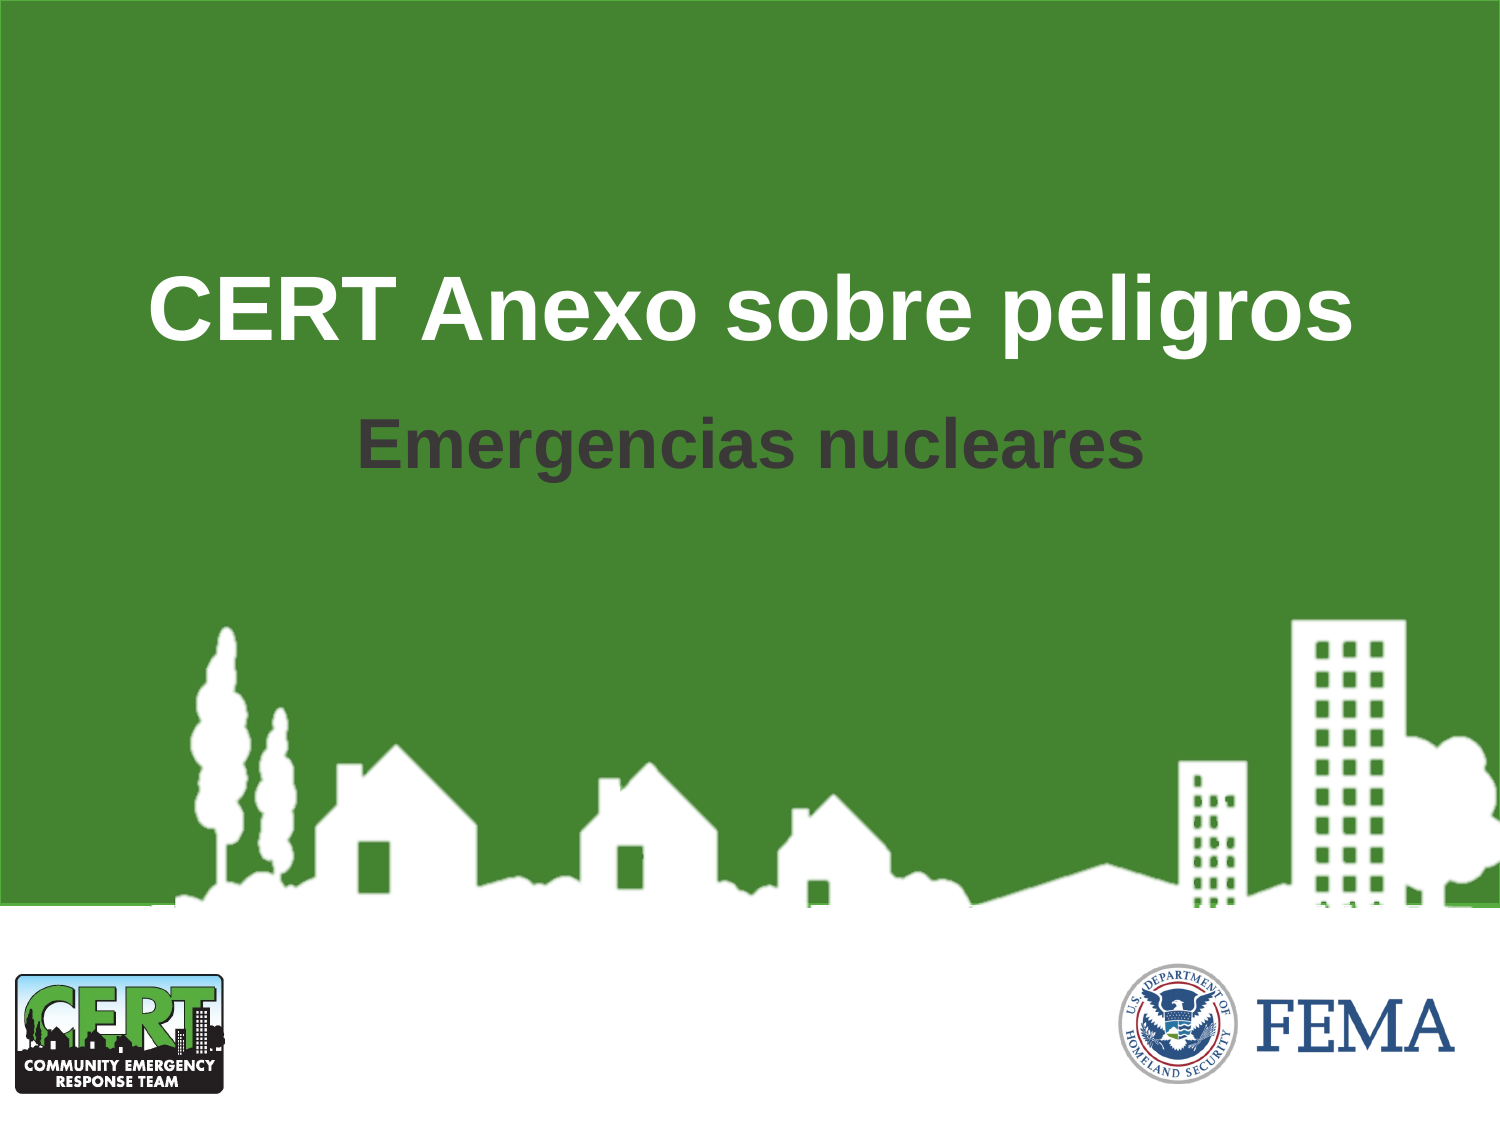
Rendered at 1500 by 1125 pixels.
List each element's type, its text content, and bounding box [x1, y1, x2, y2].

picture [14, 973, 225, 1094]
picture [150, 600, 1500, 908]
picture [1116, 963, 1455, 1084]
title CERT Anexo sobre peligros [3, 236, 1500, 386]
list Emergencias nucleares [1, 385, 1500, 505]
